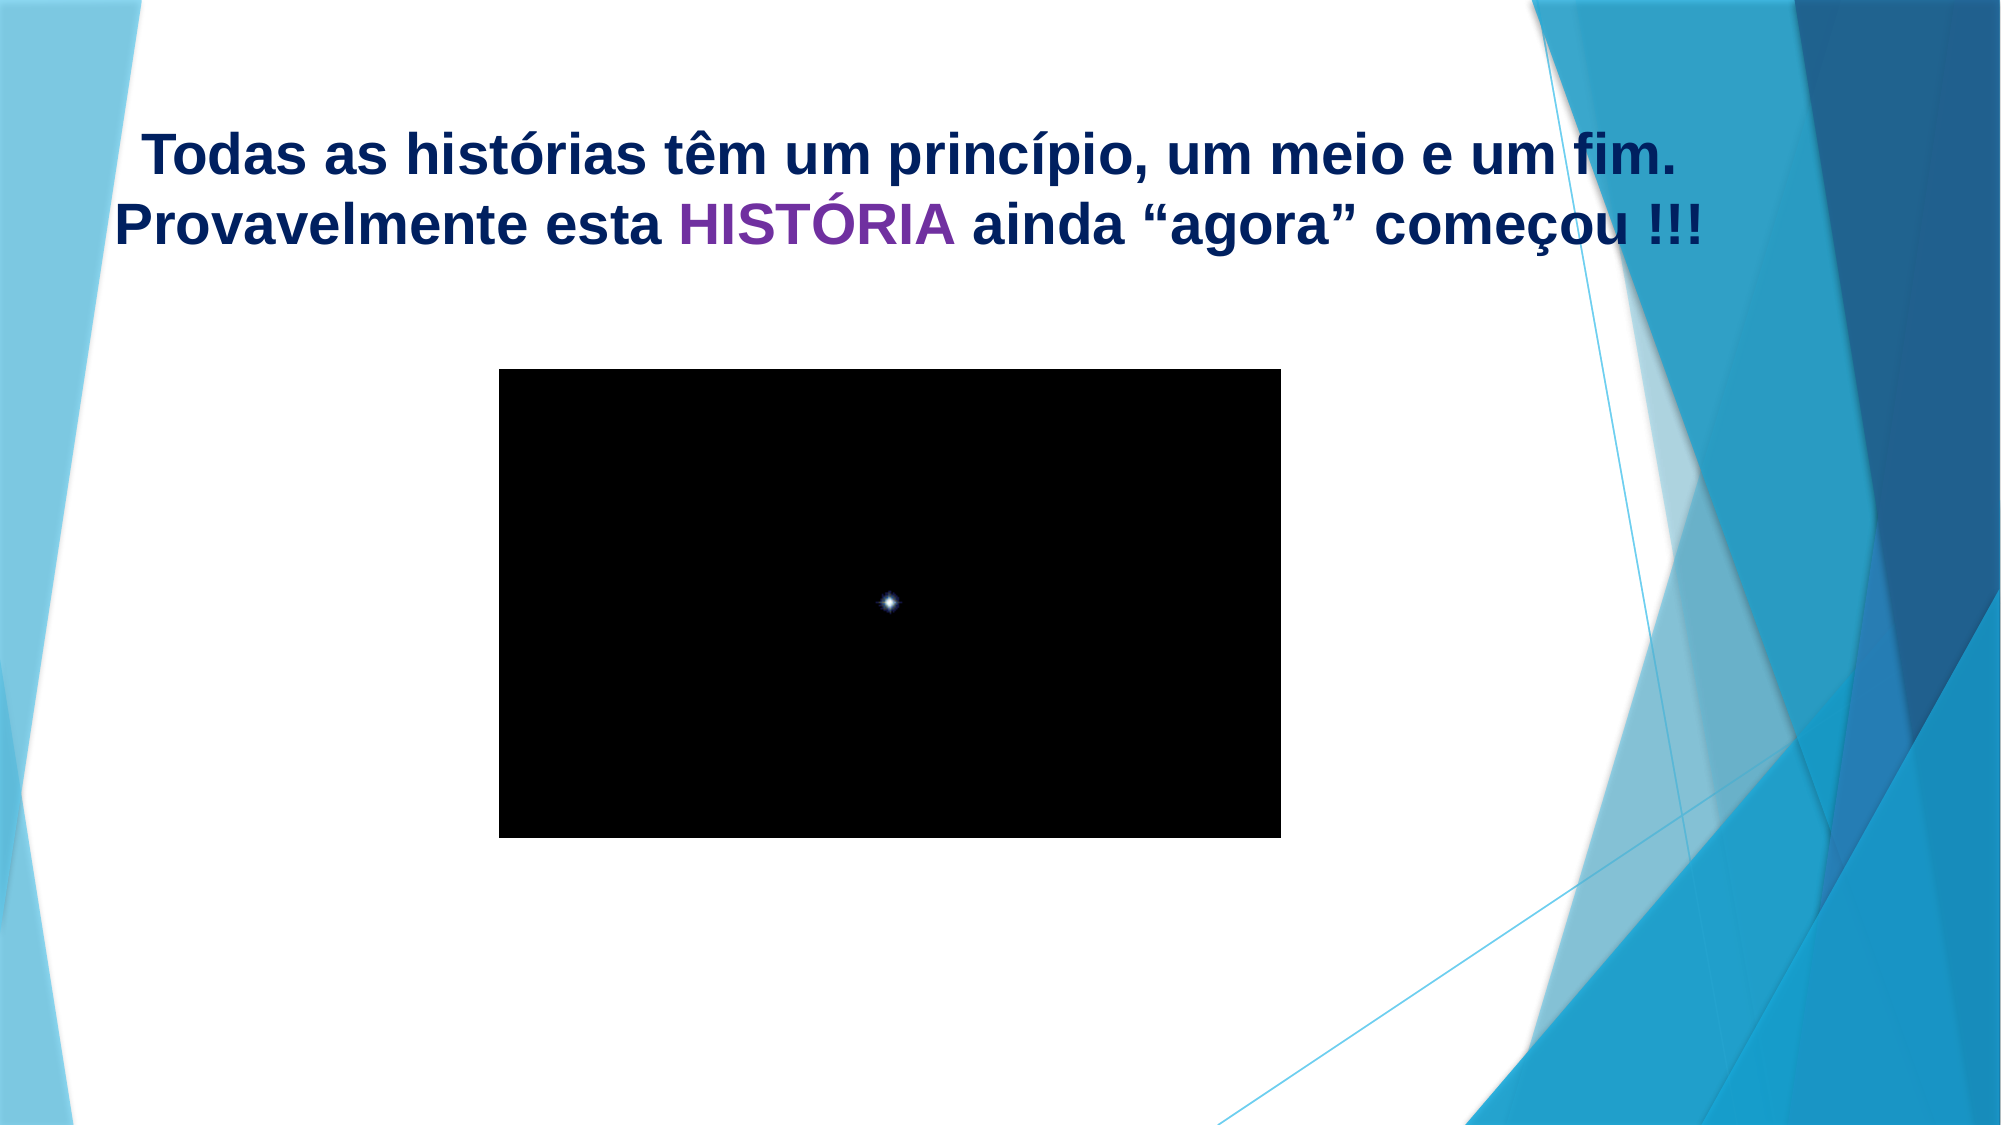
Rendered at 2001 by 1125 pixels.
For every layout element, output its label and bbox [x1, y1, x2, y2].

text_box [0, 0, 2000, 1125]
picture [499, 368, 1282, 839]
